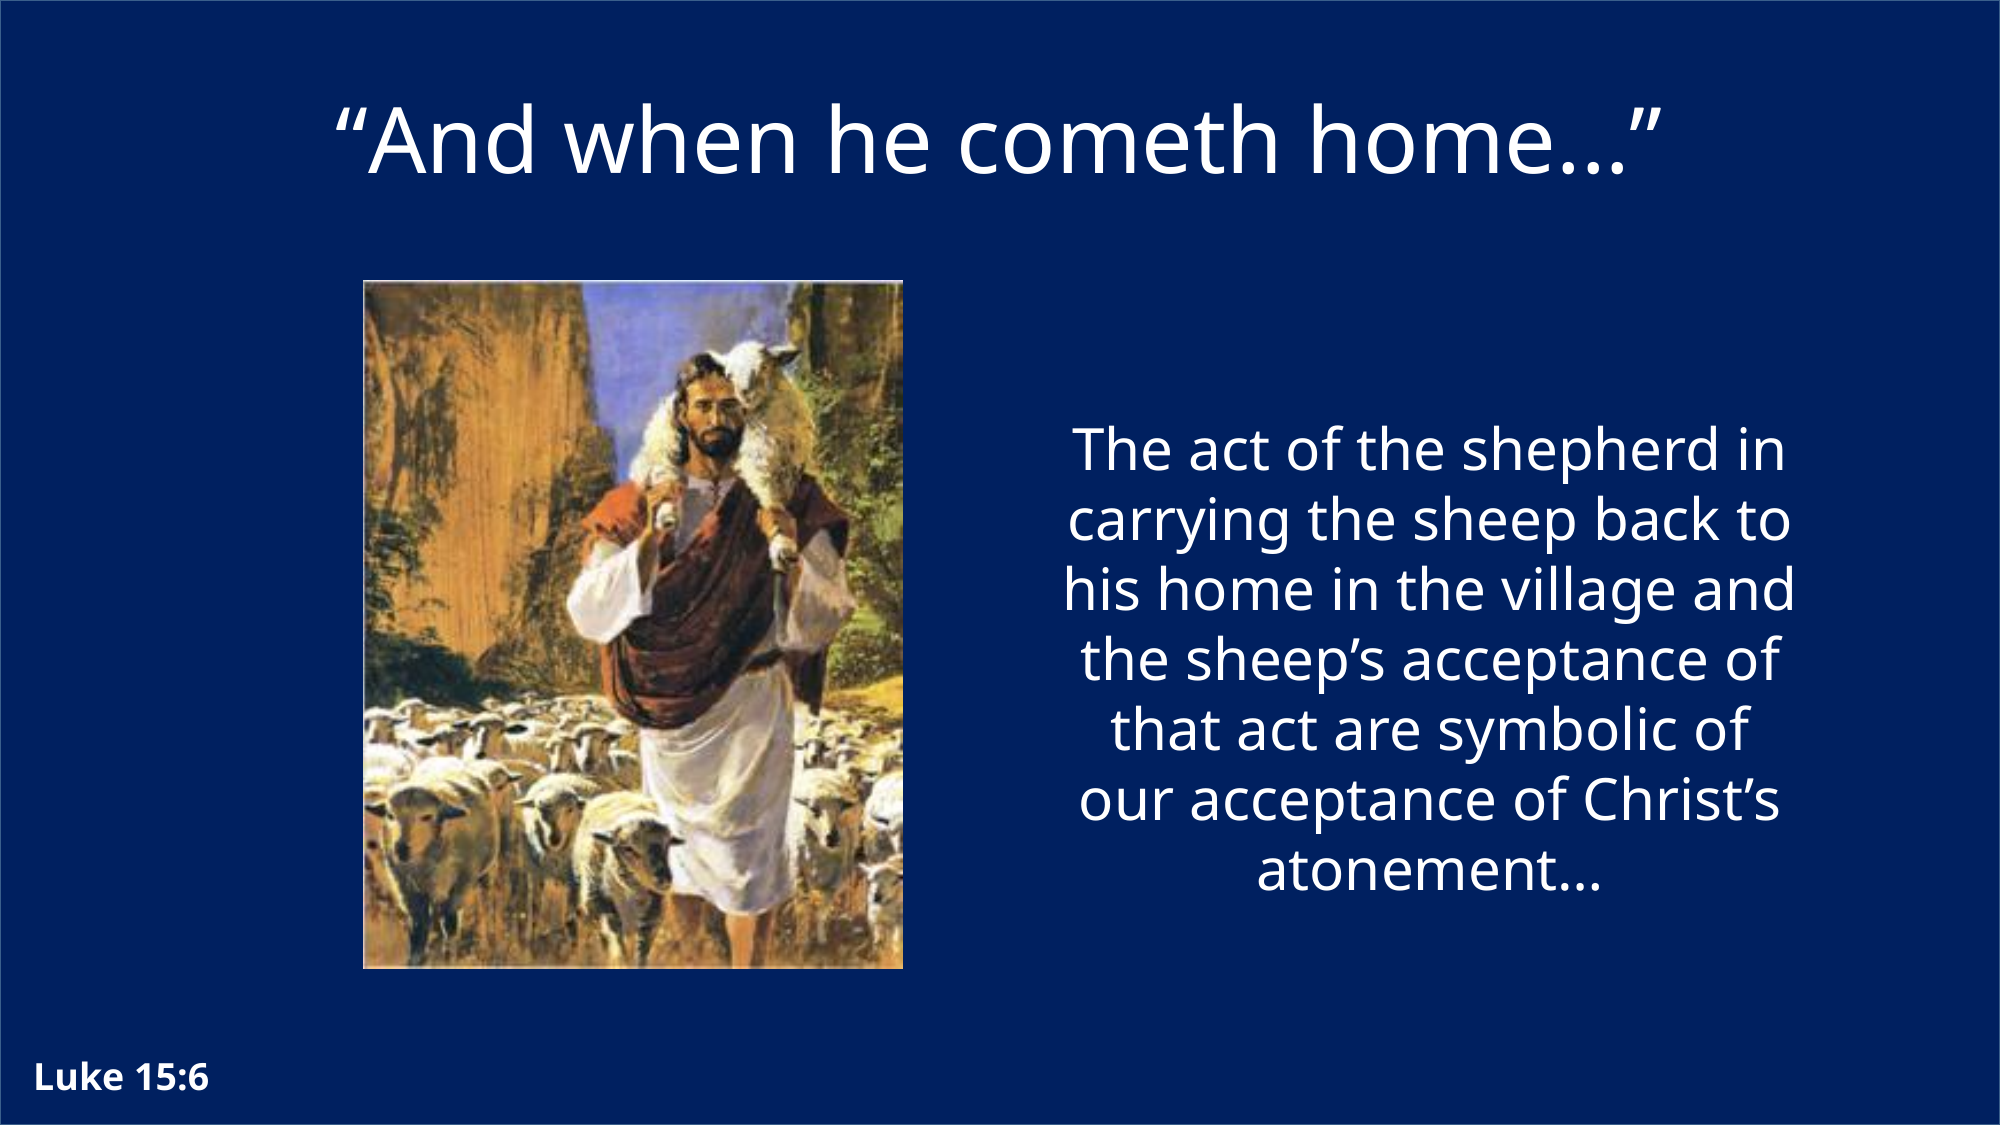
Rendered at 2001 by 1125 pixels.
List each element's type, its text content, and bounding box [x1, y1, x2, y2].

picture [363, 280, 903, 969]
text_box “And when he cometh home...” [287, 74, 1712, 200]
text_box [0, 0, 2000, 1125]
text_box The act of the shepherd in carrying the sheep back to his home in the village and the sheep’s acceptance of that act are symbolic of our acceptance of Christ’s atonement… [1042, 405, 1818, 910]
text_box Luke 15:6 [18, 1045, 394, 1106]
